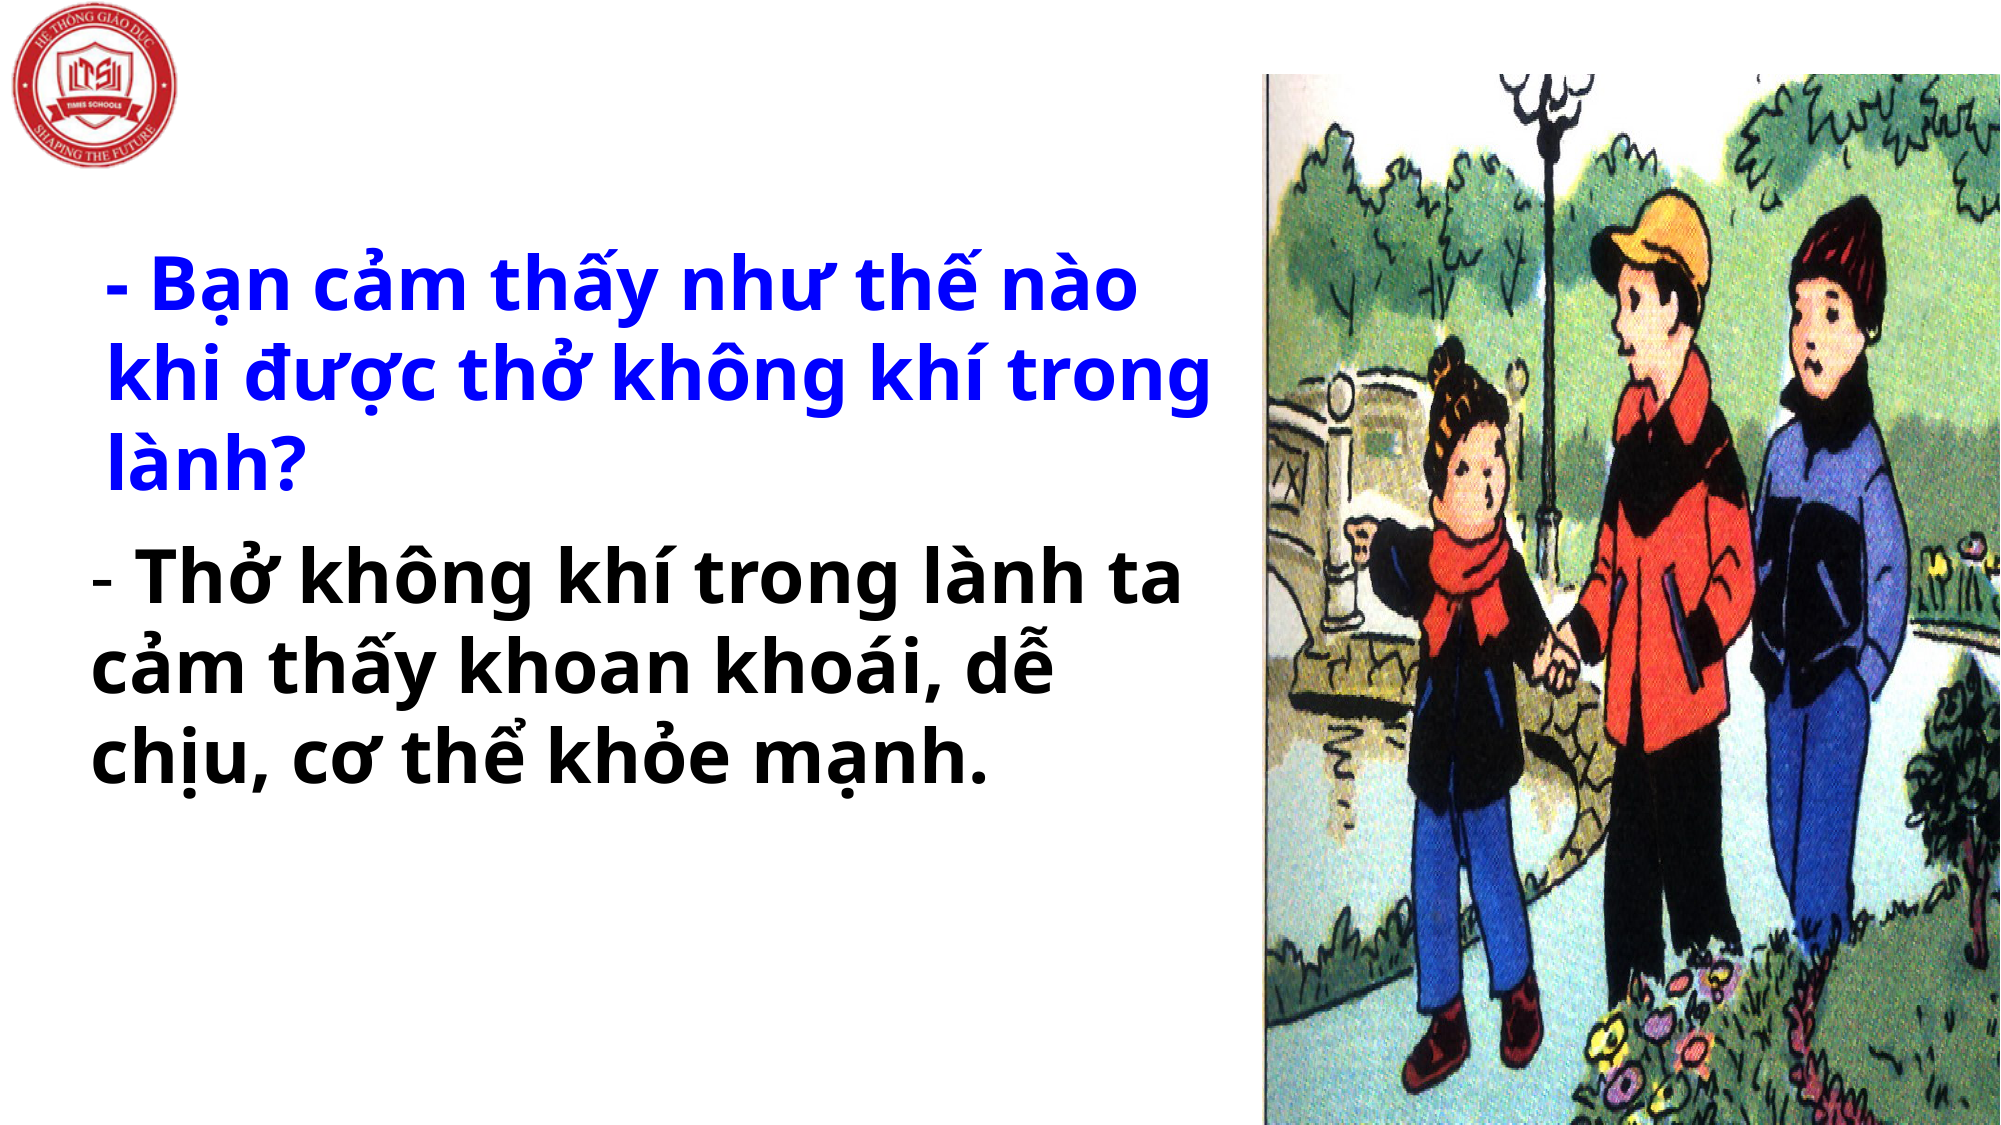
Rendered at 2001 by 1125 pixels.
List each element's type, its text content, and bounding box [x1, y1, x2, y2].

picture [9, 0, 182, 173]
picture [1262, 74, 2000, 1125]
text_box - Bạn cảm thấy như thế nào khi được thở không khí trong lành? [90, 228, 1239, 514]
text_box - Thở không khí trong lành ta cảm thấy khoan khoái, dễ chịu, cơ thể khỏe mạnh. [75, 521, 1225, 807]
